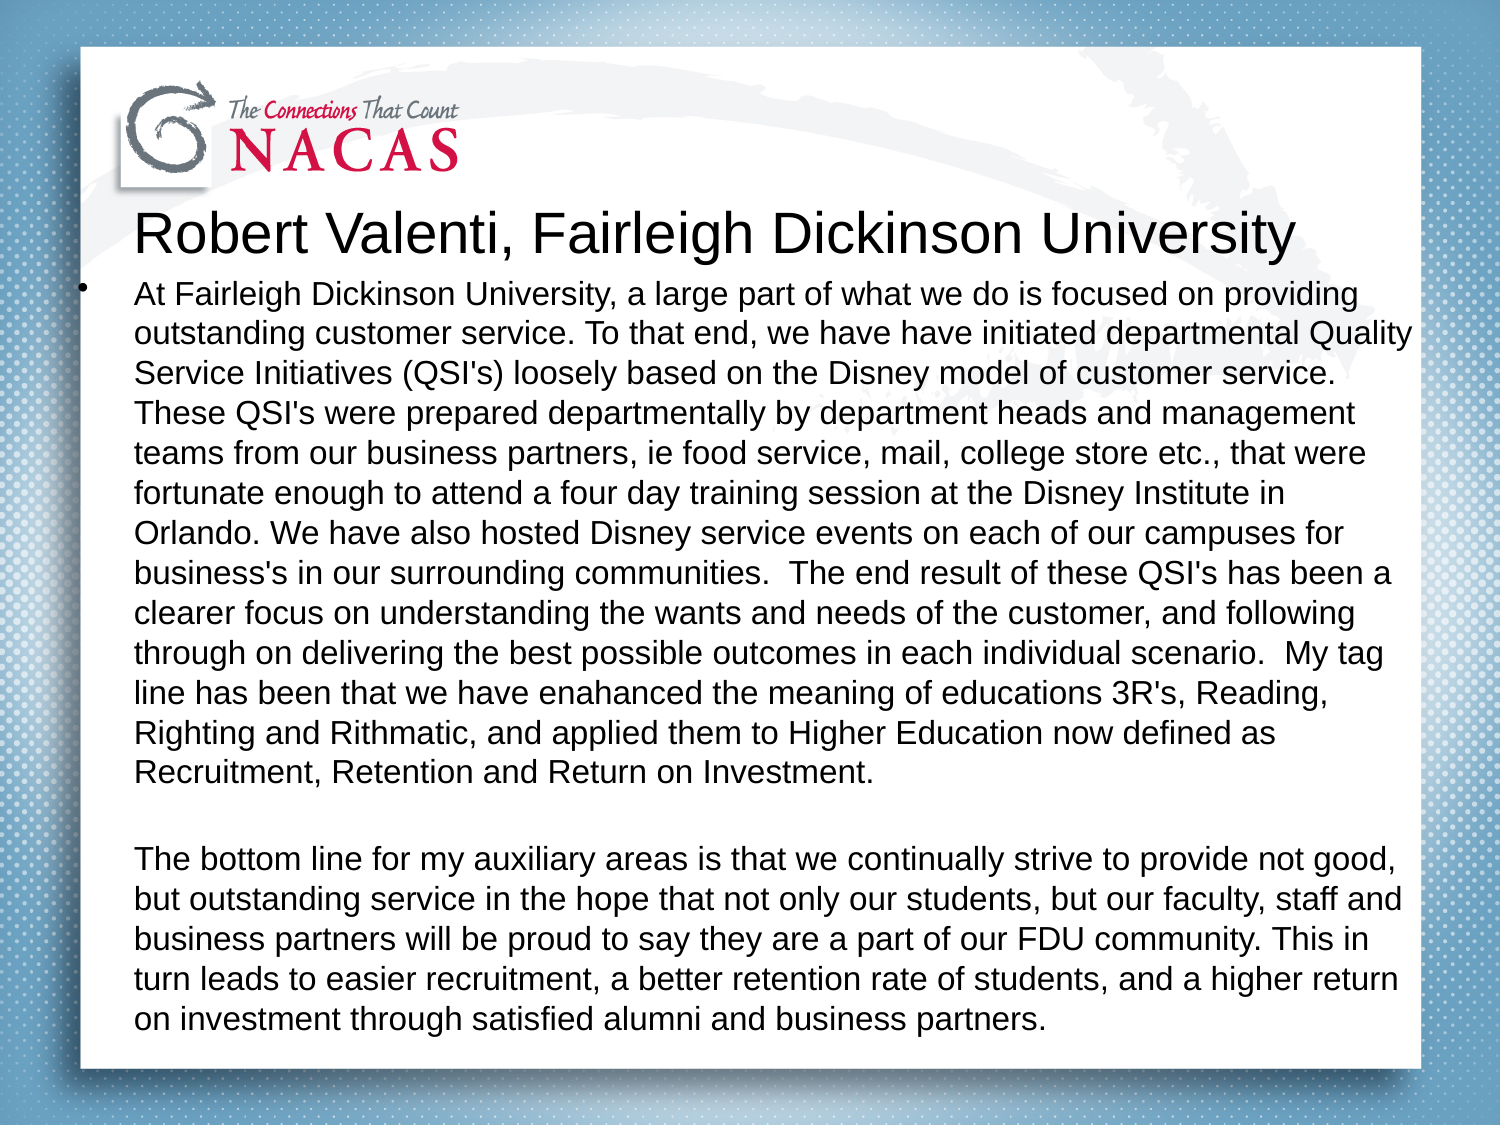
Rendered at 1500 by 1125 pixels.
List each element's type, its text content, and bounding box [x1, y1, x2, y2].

list Robert Valenti, Fairleigh Dickinson University At Fairleigh Dickinson University, a large part of what we do is focused on providing outstanding customer service. To that end, we have have initiated departmental Quality Service Initiatives (QSI's) loosely based on the Disney model of customer service. These QSI's were prepared departmentally by department heads and management teams from our business partners, ie food service, mail, college store etc., that were fortunate enough to attend a four day training session at the Disney Institute in Orlando. We have also hosted Disney service events on each of our campuses for business's in our surrounding communities. The end result of these QSI's has been a clearer focus on understanding the wants and needs of the customer, and following through on delivering the best possible outcomes in each individual scenario. My tag line has been that we have enahanced the meaning of educations 3R's, Reading, Righting and Rithmatic, and applied them to Higher Education now defined as Recruitment, Retention and Return on Investment. The bottom line for my auxiliary areas is that we continually strive to provide not good, but outstanding service in the hope that not only our students, but our faculty, staff and business partners will be proud to say they are a part of our FDU community. This in turn leads to easier recruitment, a better retention rate of students, and a higher return on investment through satisfied alumni and business partners. [62, 187, 1438, 1088]
picture [0, 0, 1500, 1125]
